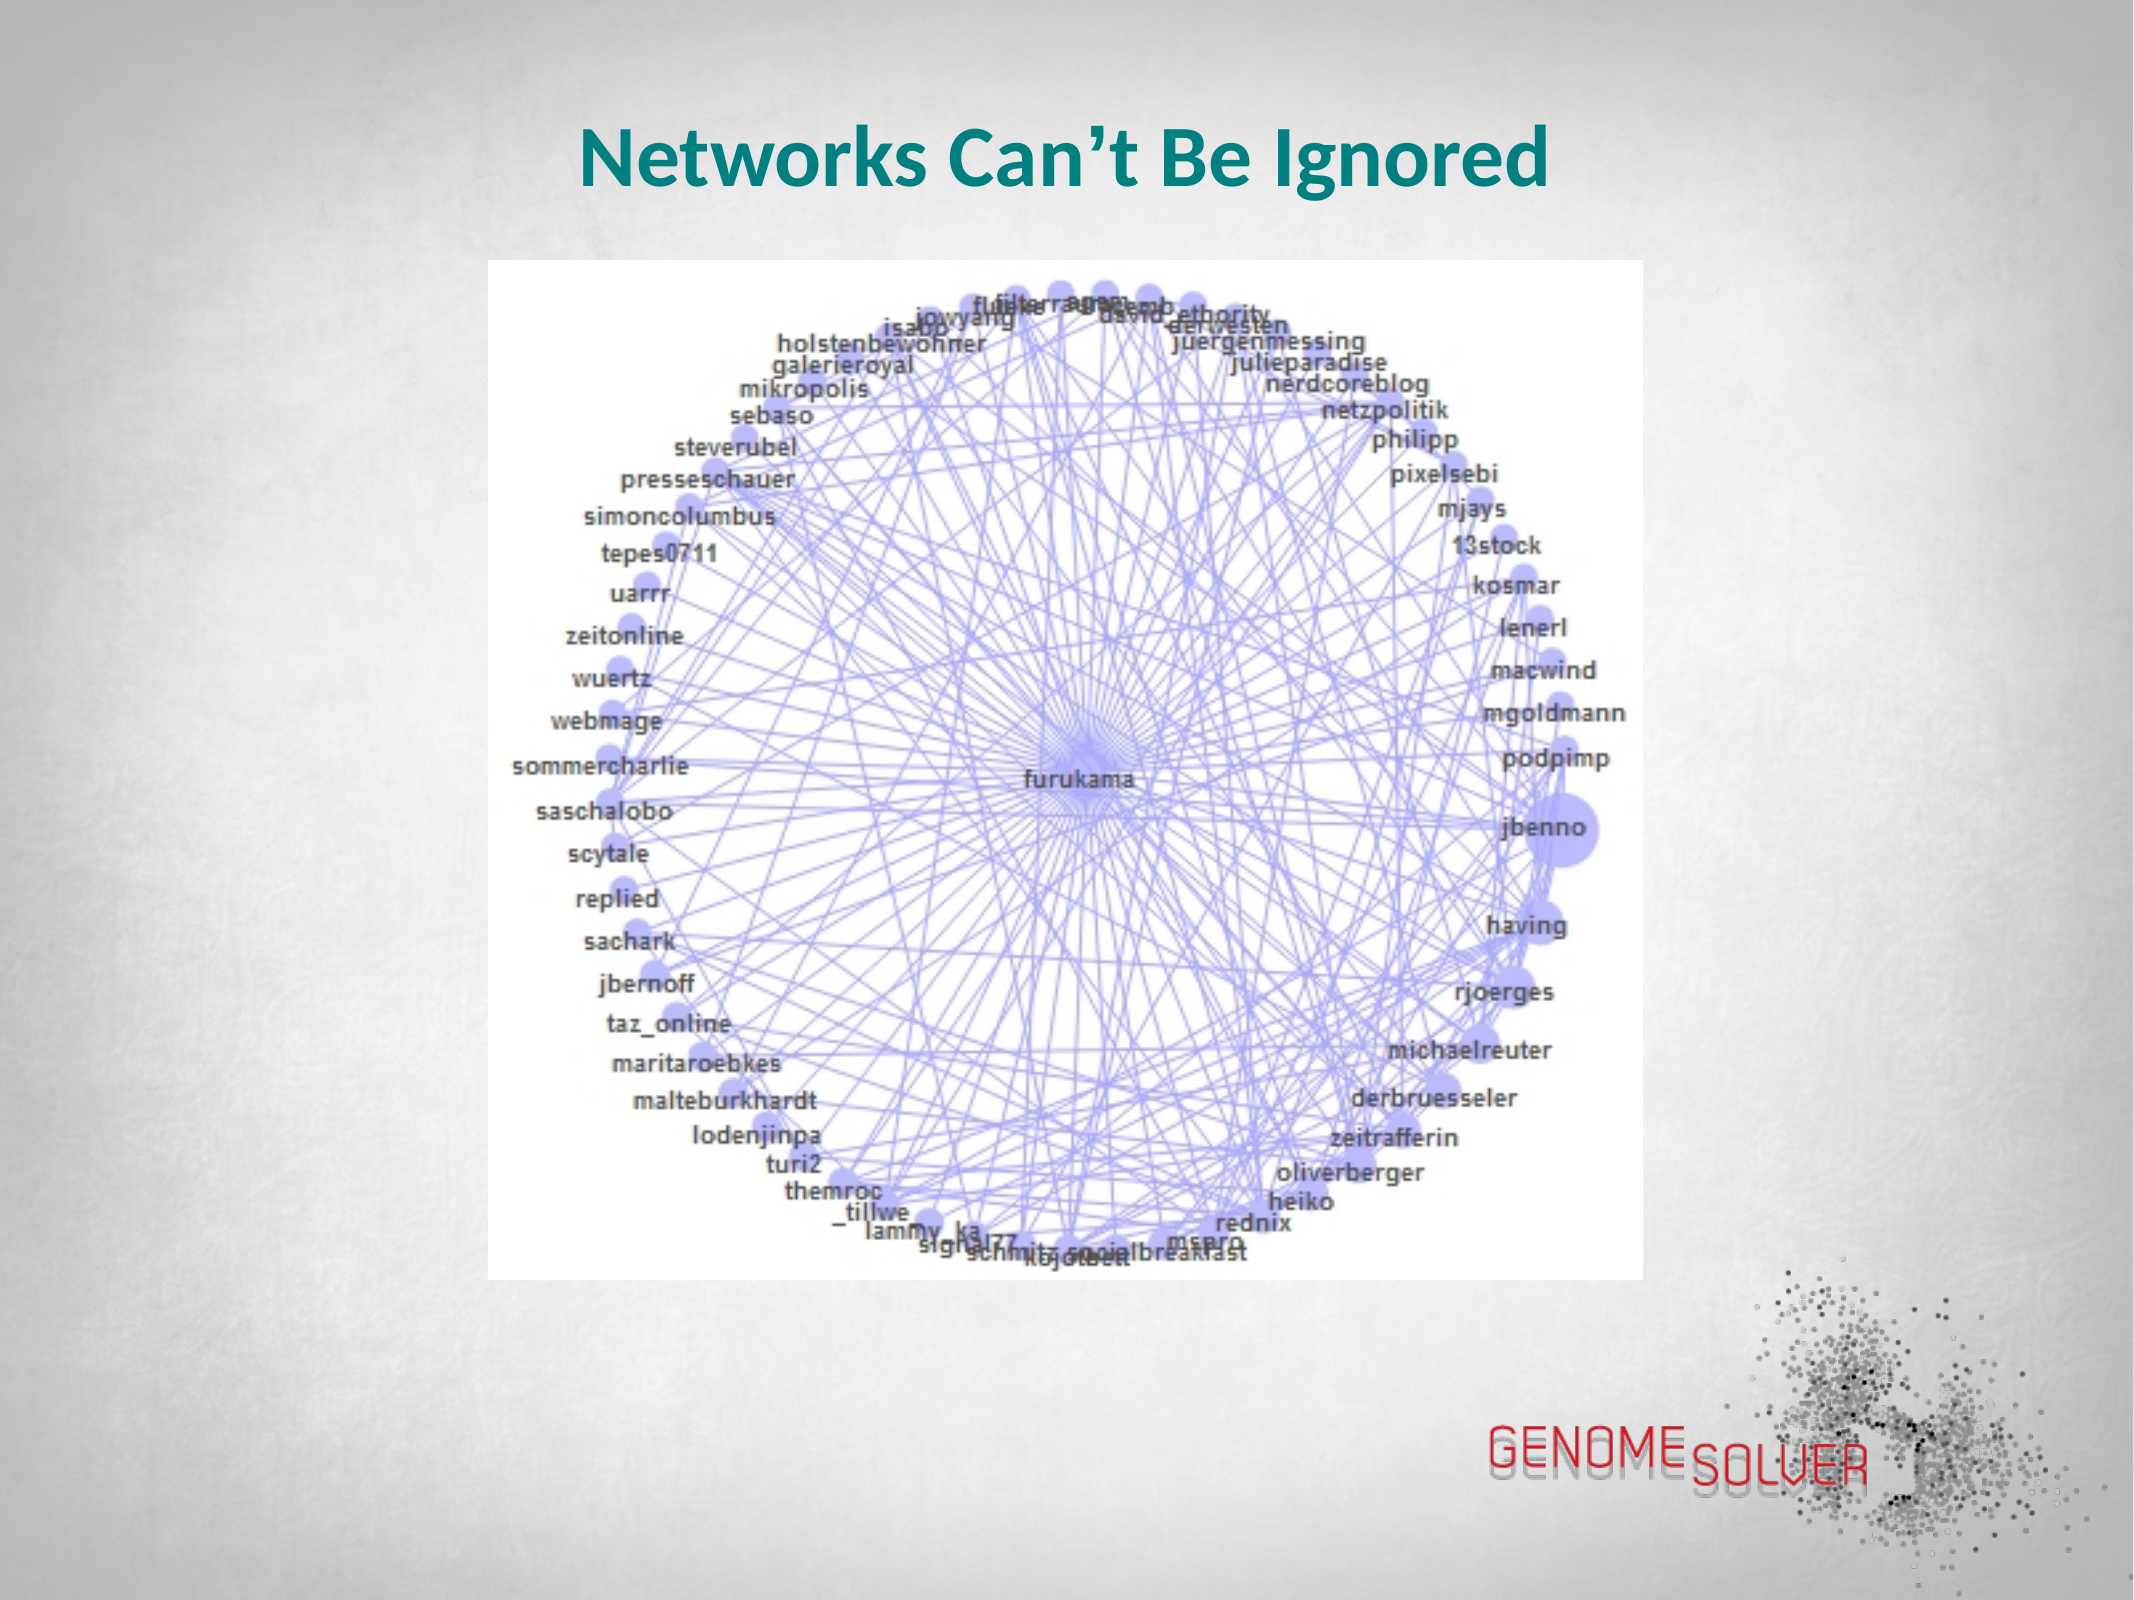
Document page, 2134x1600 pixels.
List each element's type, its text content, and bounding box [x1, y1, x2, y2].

title Networks Can’t Be Ignored [558, 87, 1573, 215]
picture [0, 0, 2134, 1600]
